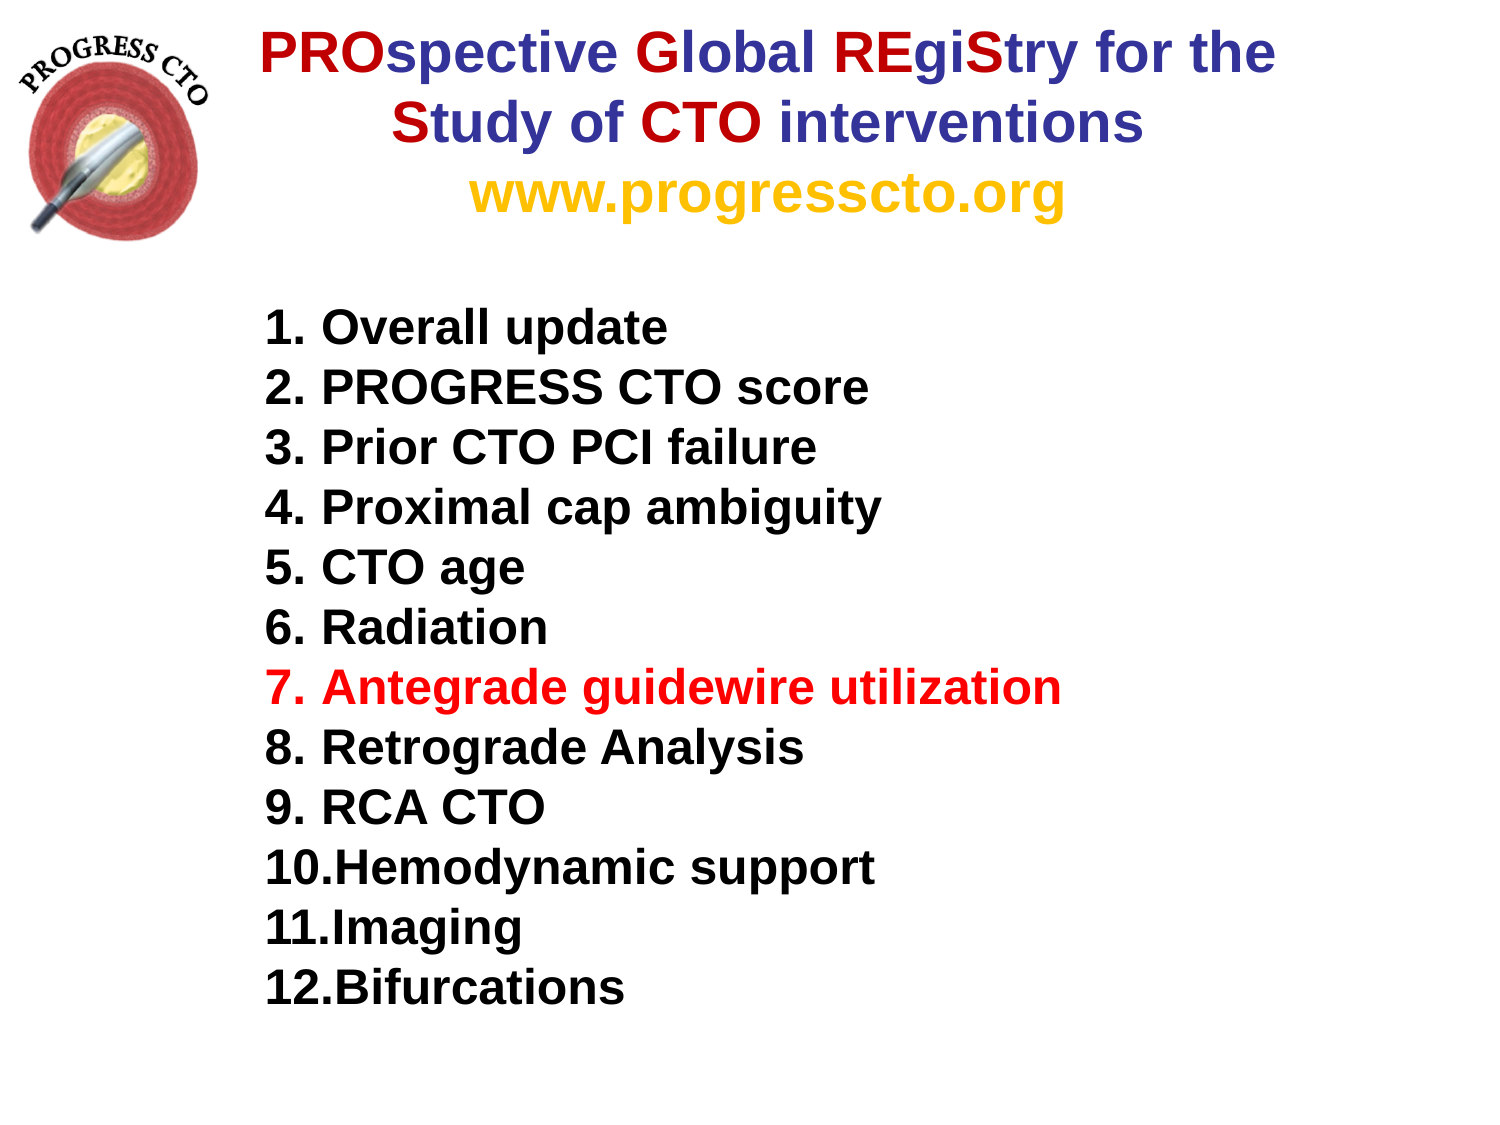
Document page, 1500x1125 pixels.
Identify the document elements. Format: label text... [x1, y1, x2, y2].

picture [12, 29, 213, 245]
text_box Overall update PROGRESS CTO score Prior CTO PCI failure Proximal cap ambiguity CTO age Radiation Antegrade guidewire utilization Retrograde Analysis RCA CTO Hemodynamic support Imaging Bifurcations [249, 287, 1459, 1083]
text_box PROspective Global REgiStry for the Study of CTO interventions www.progresscto.org [225, 49, 1312, 188]
